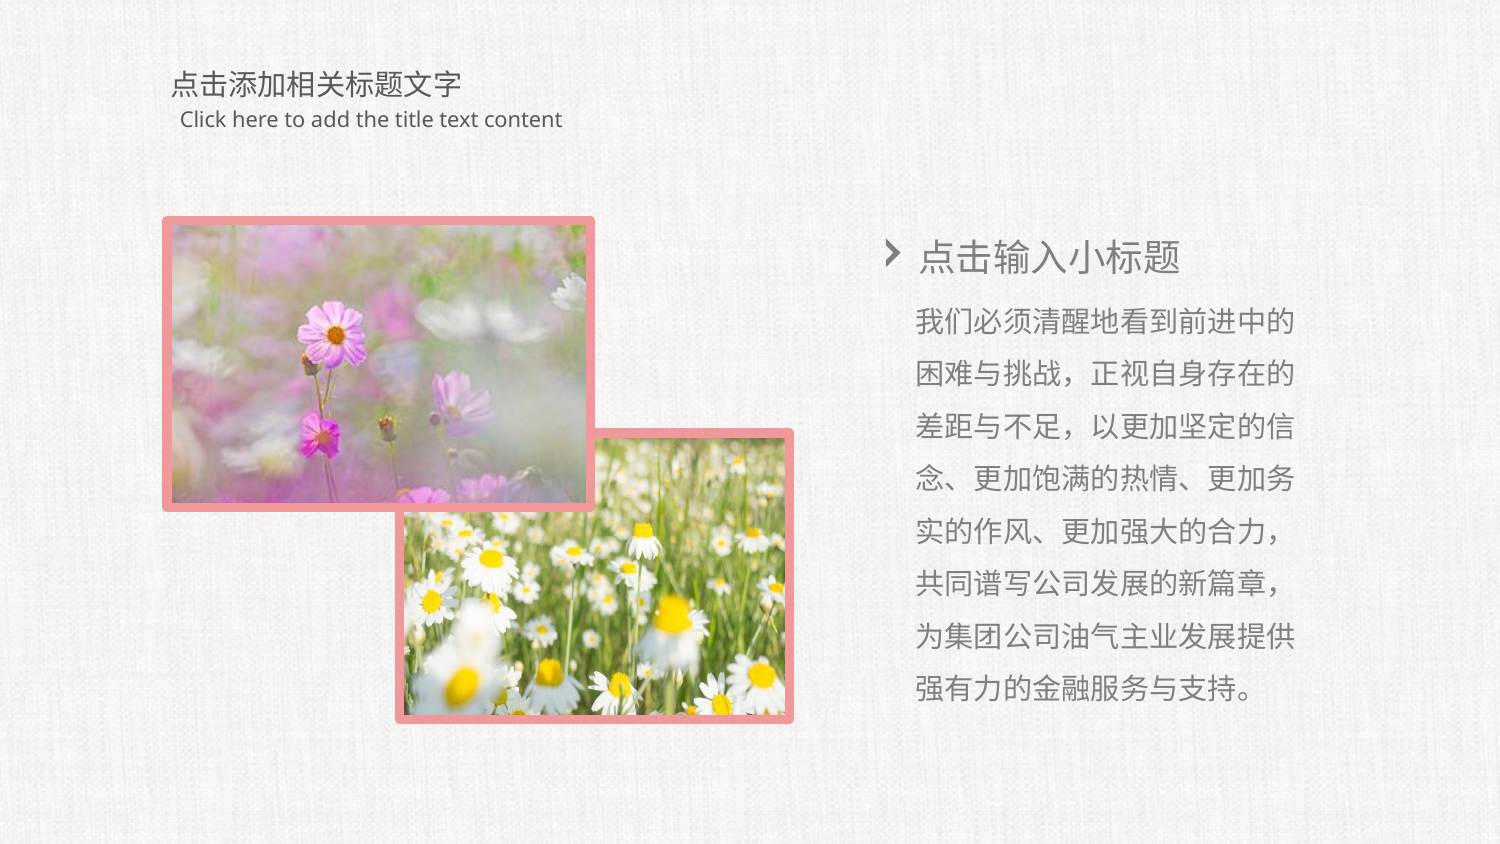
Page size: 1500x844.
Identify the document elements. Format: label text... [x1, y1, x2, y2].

text_box [397, 431, 791, 722]
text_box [885, 226, 1209, 288]
text_box [165, 218, 592, 509]
picture [0, 0, 1500, 844]
text_box 我们必须清醒地看到前进中的困难与挑战，正视自身存在的差距与不足，以更加坚定的信念、更加饱满的热情、更加务实的作风、更加强大的合力，共同谱写公司发展的新篇章，为集团公司油气主业发展提供强有力的金融服务与支持。 [904, 280, 1330, 746]
